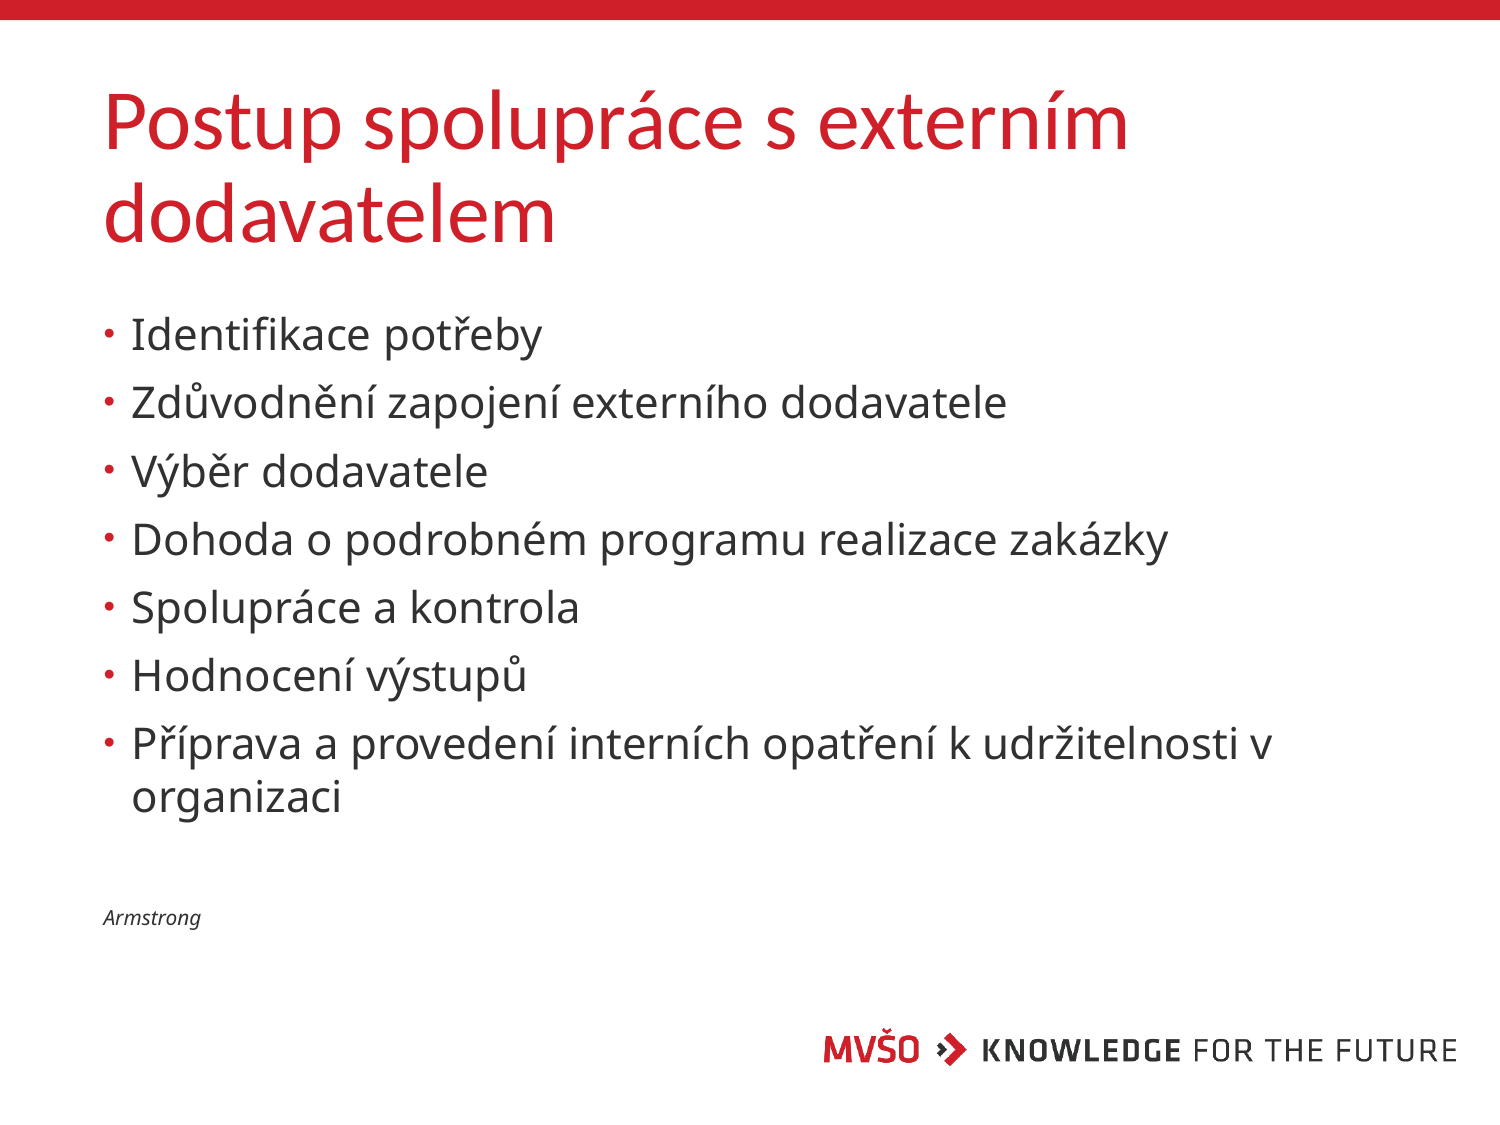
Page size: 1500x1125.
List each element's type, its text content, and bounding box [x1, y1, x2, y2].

title Postup spolupráce s externím dodavatelem [88, 59, 1412, 278]
picture [824, 1028, 1456, 1066]
list Identifikace potřeby Zdůvodnění zapojení externího dodavatele Výběr dodavatele Dohoda o podrobném programu realizace zakázky Spolupráce a kontrola Hodnocení výstupů Příprava a provedení interních opatření k udržitelnosti v organizaci Armstrong [88, 299, 1412, 969]
